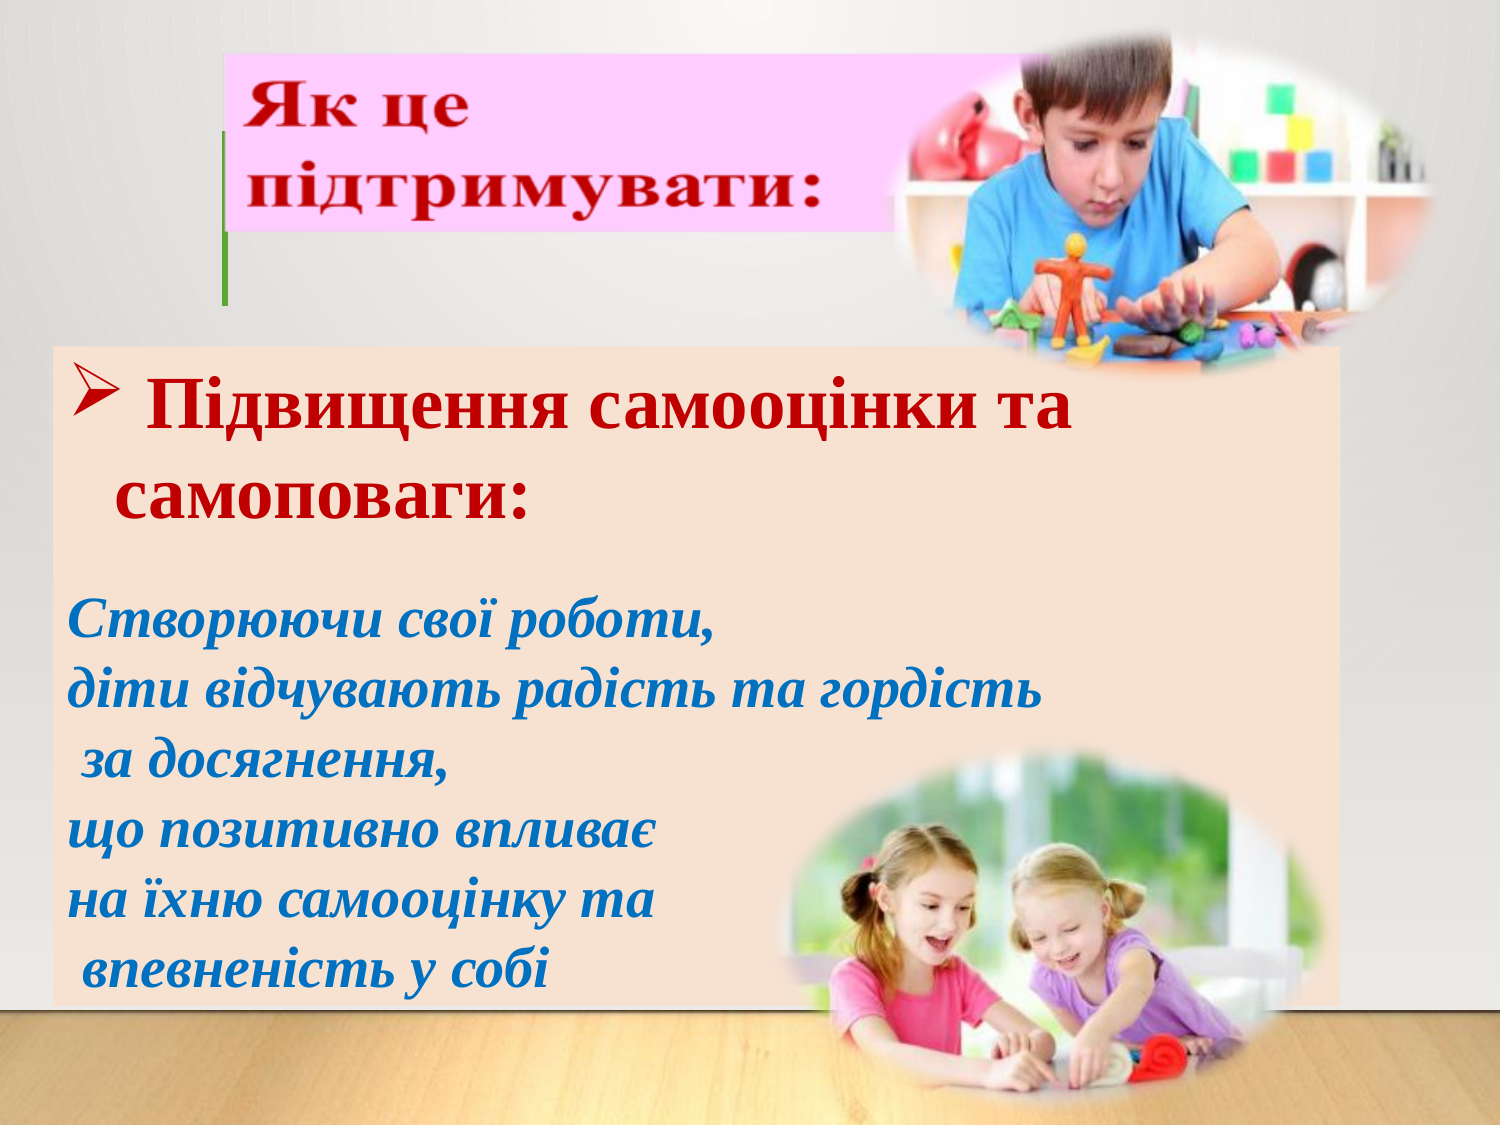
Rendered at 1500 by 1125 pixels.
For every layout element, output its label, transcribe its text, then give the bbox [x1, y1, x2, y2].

text_box Підвищення самооцінки та самоповаги: Створюючи свої роботи, діти відчувають радість та гордість за досягнення, що позитивно впливає на їхню самооцінку та впевненість у собі [53, 346, 1341, 1006]
picture [191, 22, 1448, 388]
picture [0, 737, 1500, 1125]
